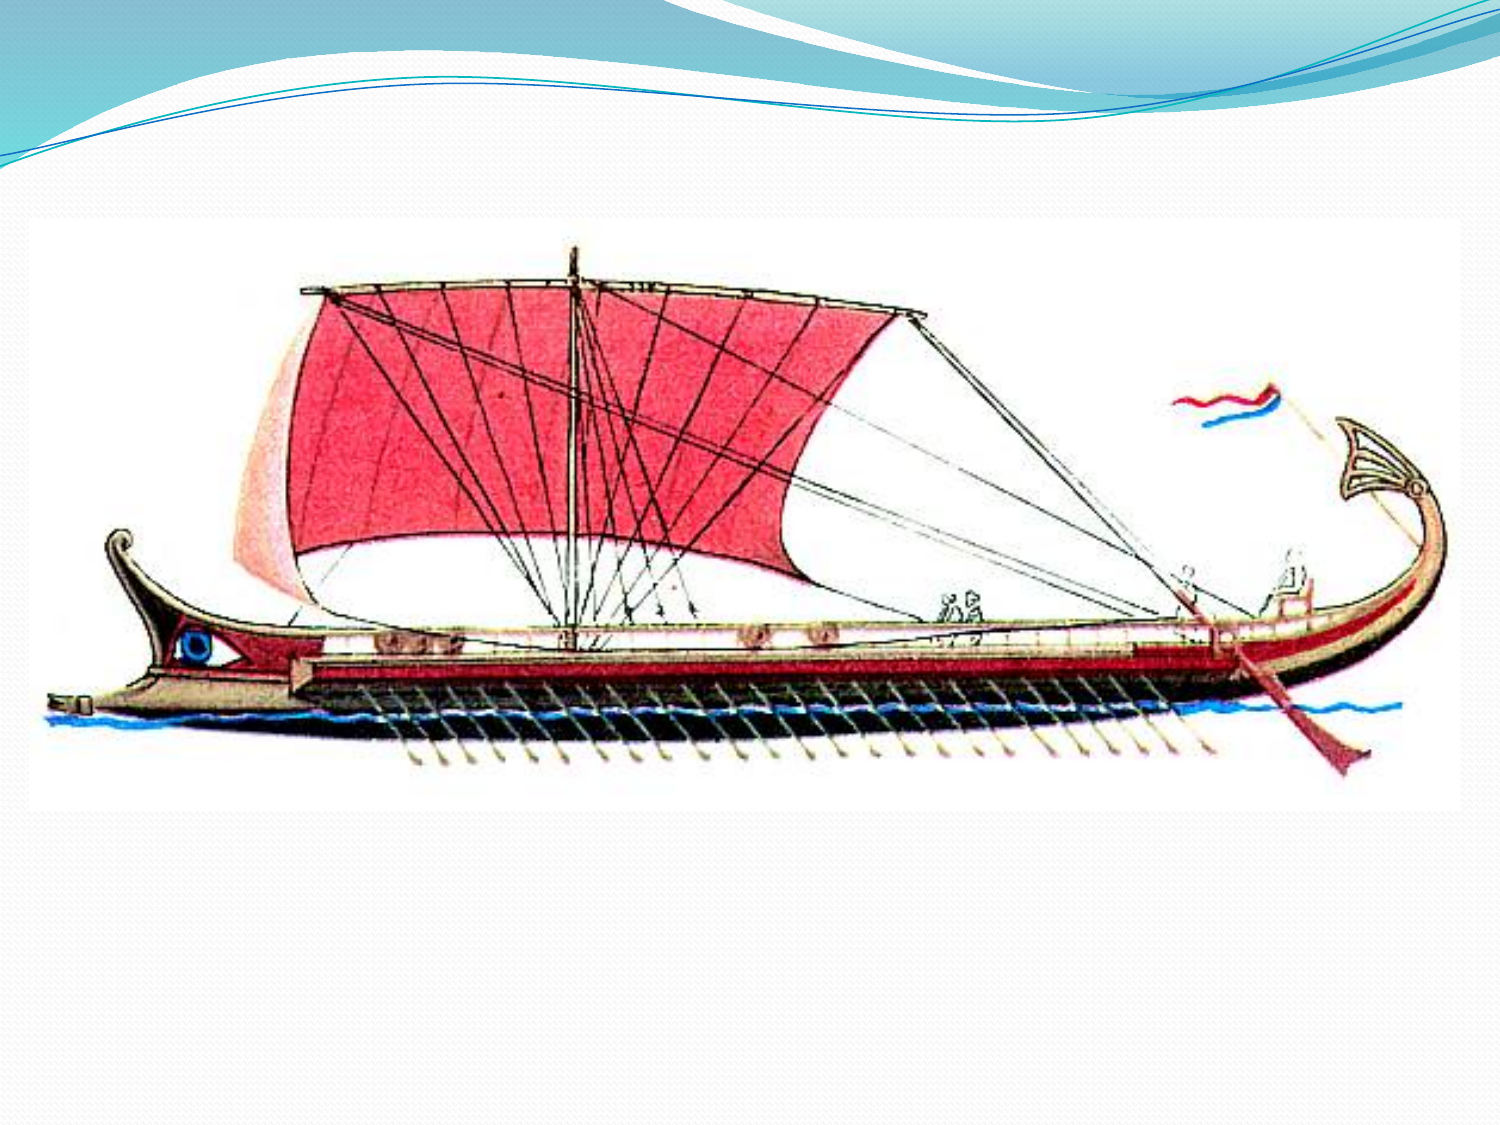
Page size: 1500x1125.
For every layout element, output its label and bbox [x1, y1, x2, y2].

picture [29, 219, 1460, 811]
